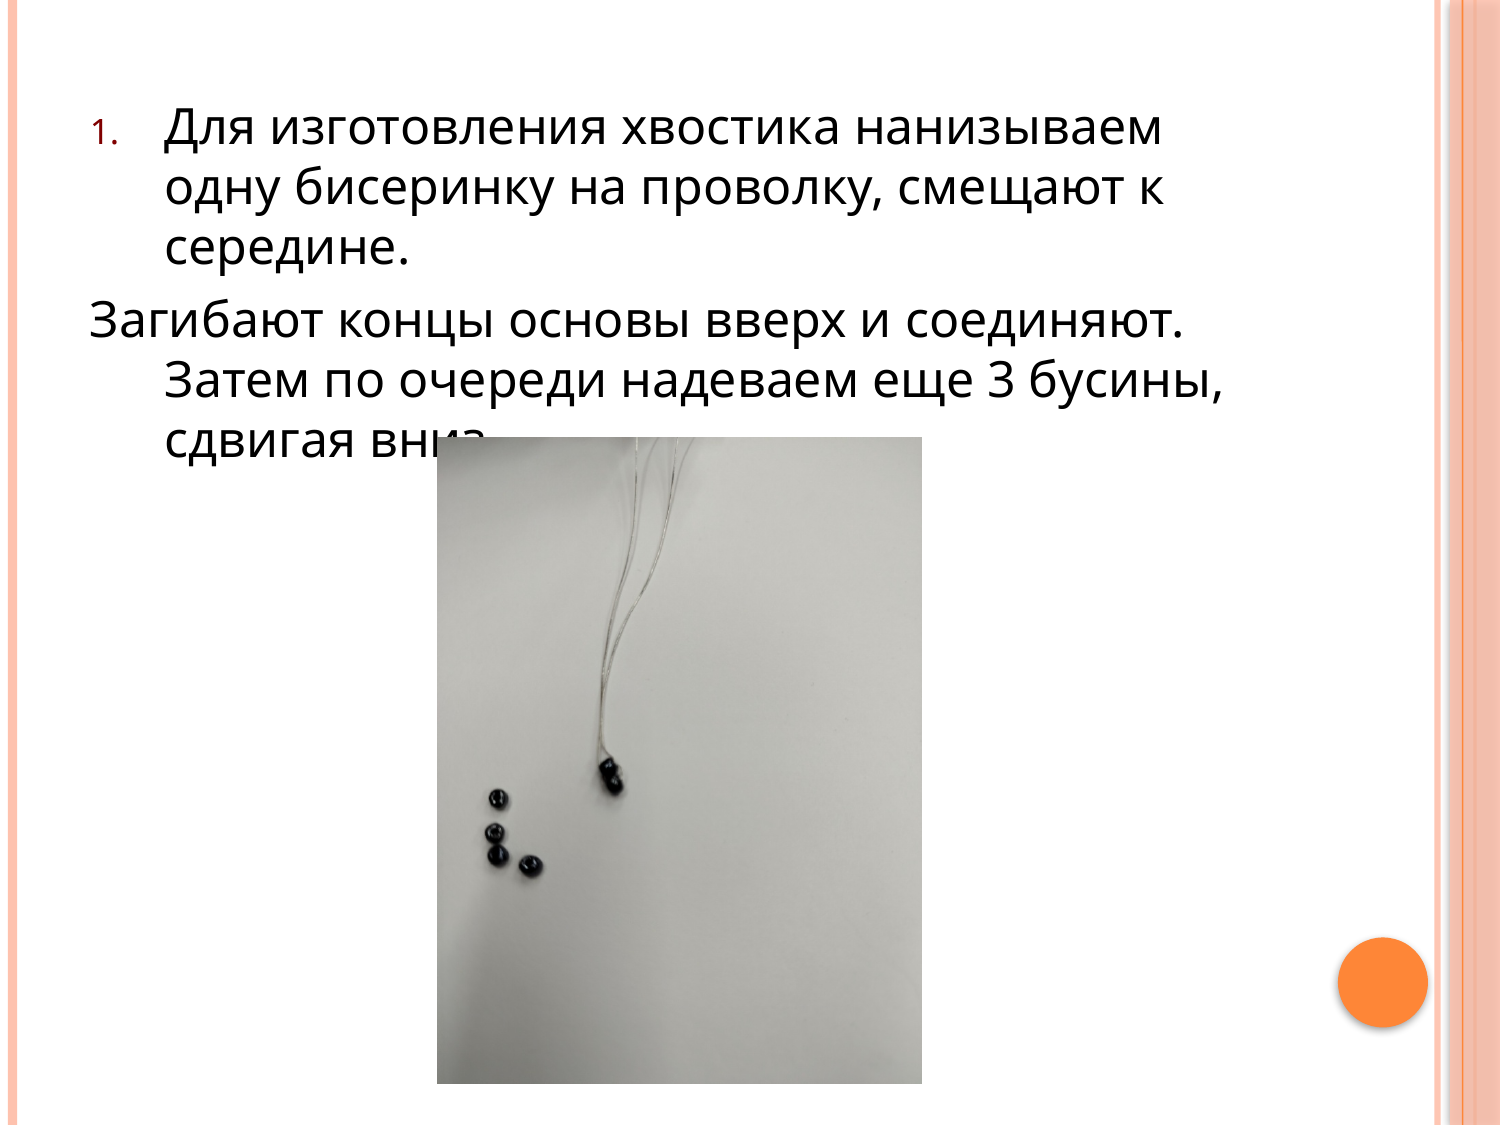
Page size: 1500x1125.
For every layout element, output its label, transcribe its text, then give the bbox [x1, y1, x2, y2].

list Для изготовления хвостика нанизываем одну бисеринку на проволку, смещают к середине. Загибают концы основы вверх и соединяют. Затем по очереди надеваем еще 3 бусины, сдвигая вниз. [75, 87, 1300, 1062]
picture [436, 436, 923, 1084]
